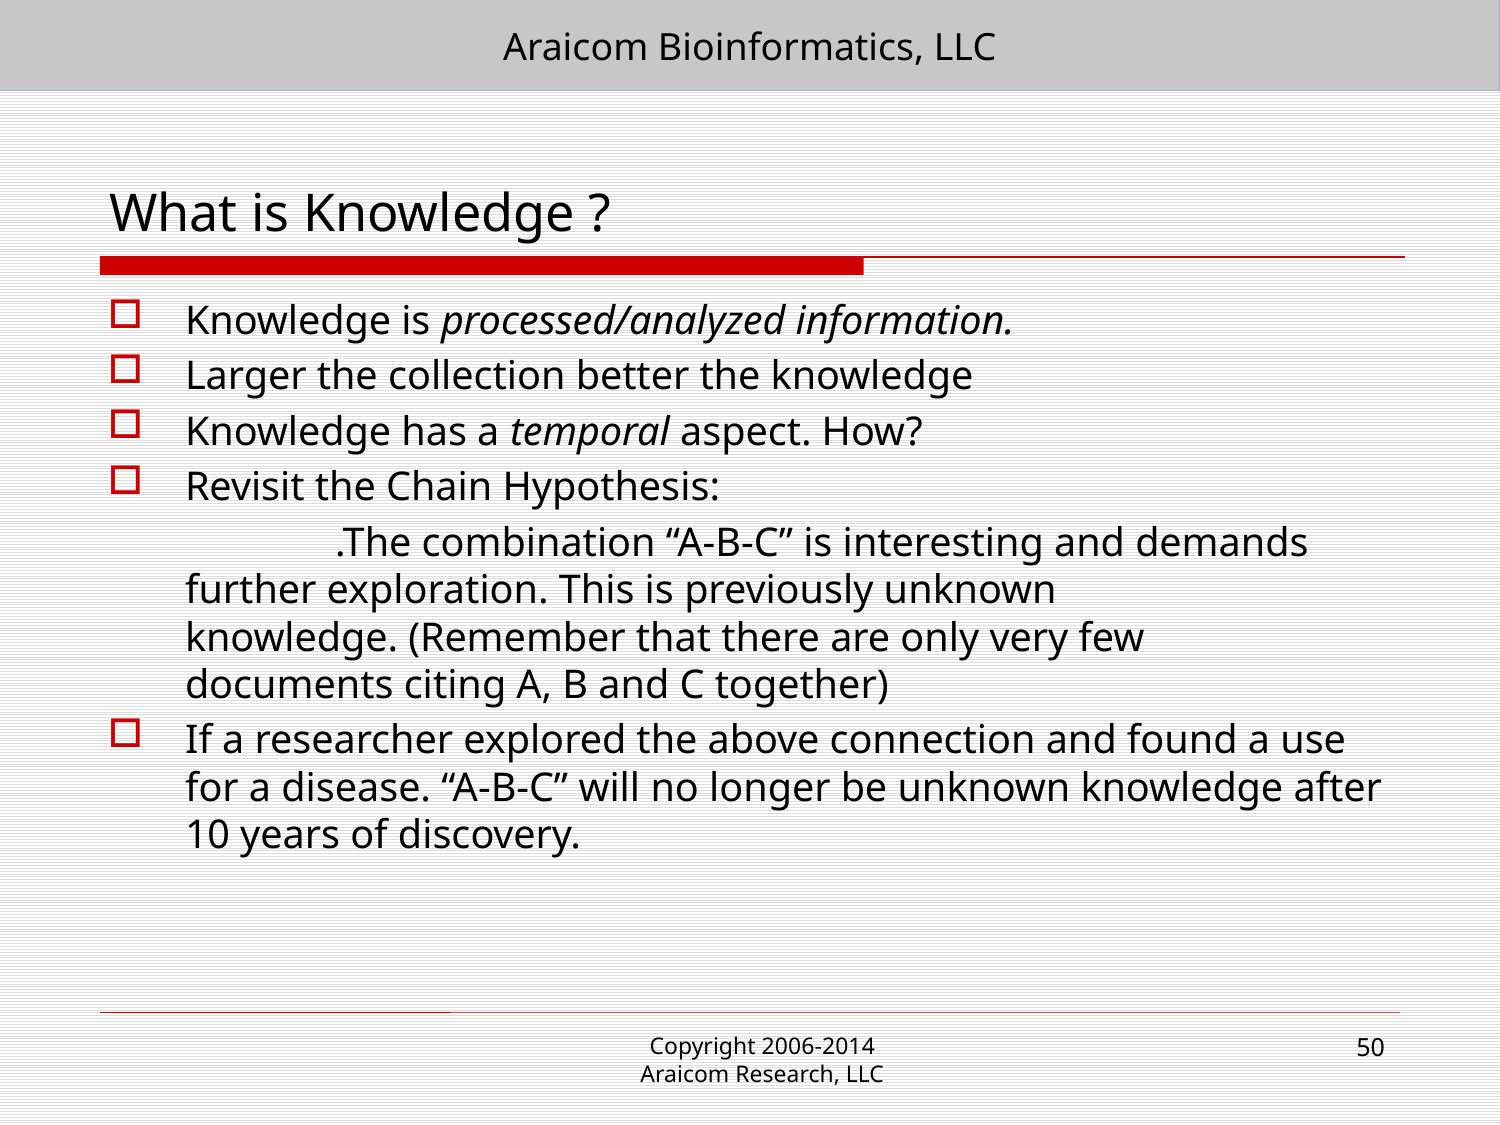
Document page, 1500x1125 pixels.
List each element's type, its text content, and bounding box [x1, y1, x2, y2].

text_box Copyright 2006-2014 Araicom Research, LLC [99, 1024, 1425, 1103]
title What is Knowledge ? [94, 137, 1407, 250]
text_box Araicom Bioinformatics, LLC [0, 0, 1500, 91]
list Knowledge is processed/analyzed information. Larger the collection better the knowledge Knowledge has a temporal aspect. How? Revisit the Chain Hypothesis: .The combination “A-B-C” is interesting and demands further exploration. This is previously unknown knowledge. (Remember that there are only very few documents citing A, B and C together) If a researcher explored the above connection and found a use for a disease. “A-B-C” will no longer be unknown knowledge after 10 years of discovery. [92, 287, 1406, 988]
